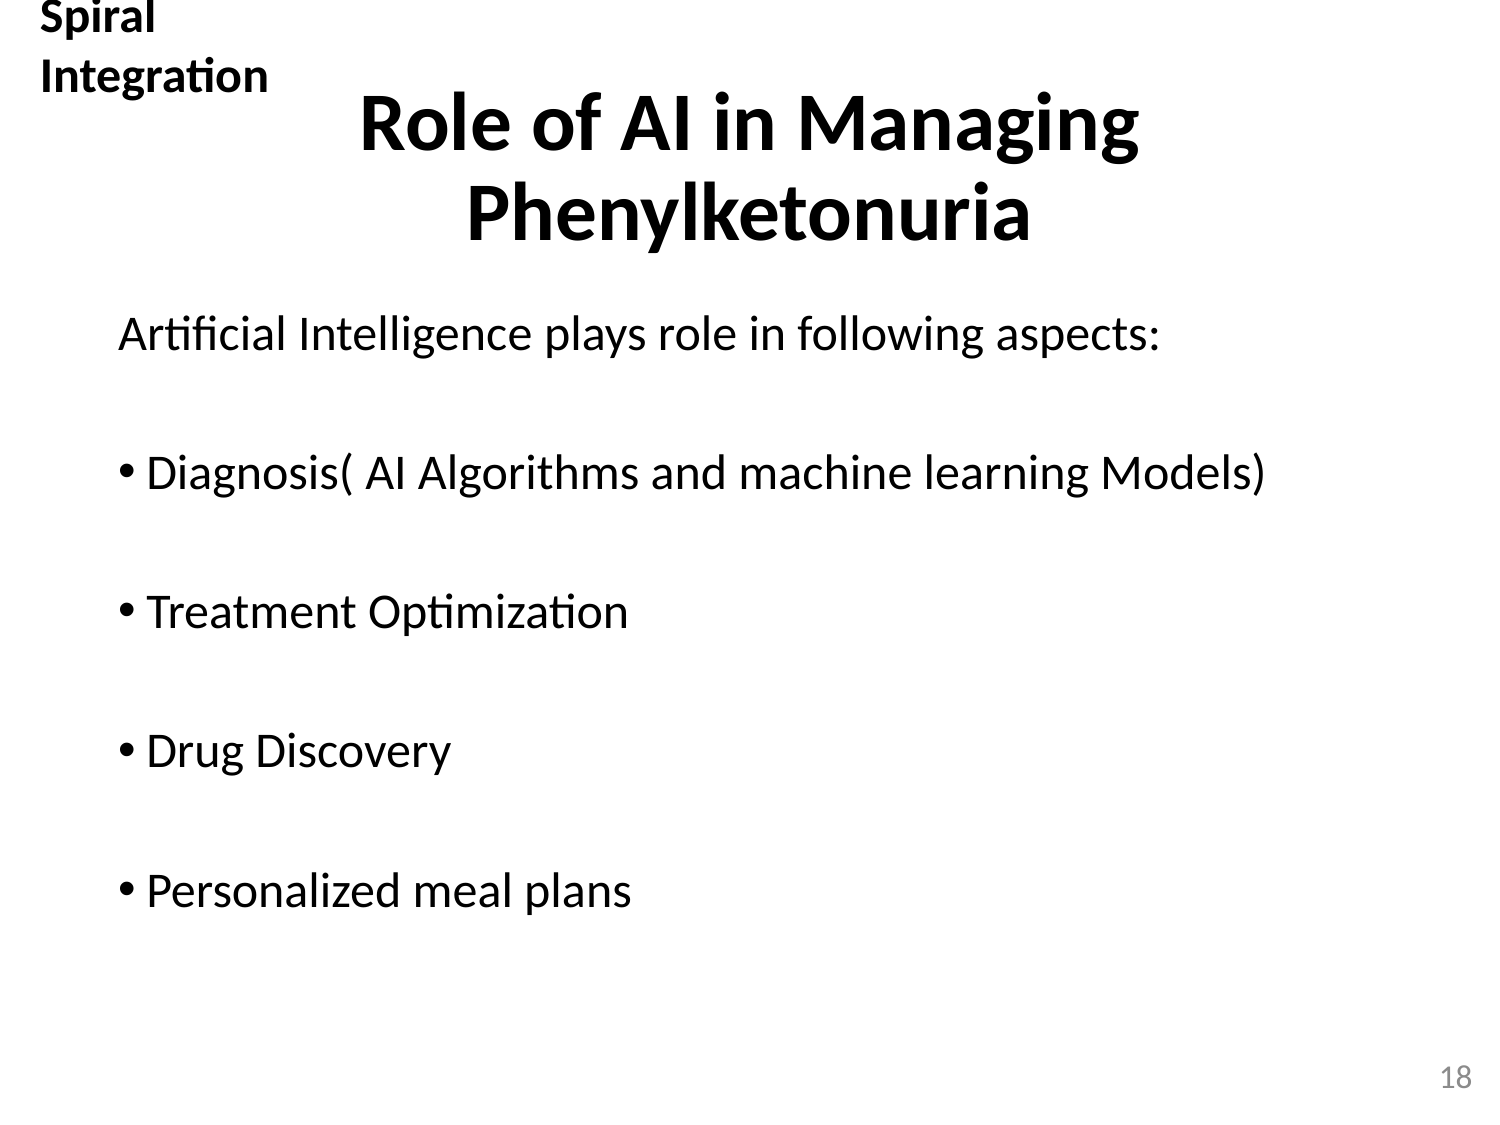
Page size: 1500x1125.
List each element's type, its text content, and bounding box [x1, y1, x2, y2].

slide_number 18 [1396, 1025, 1488, 1125]
text_box Spiral Integration [24, 12, 388, 73]
list Artificial Intelligence plays role in following aspects: Diagnosis( AI Algorithms and machine learning Models) Treatment Optimization Drug Discovery Personalized meal plans [103, 299, 1397, 1014]
title Role of AI in Managing Phenylketonuria [103, 59, 1397, 278]
